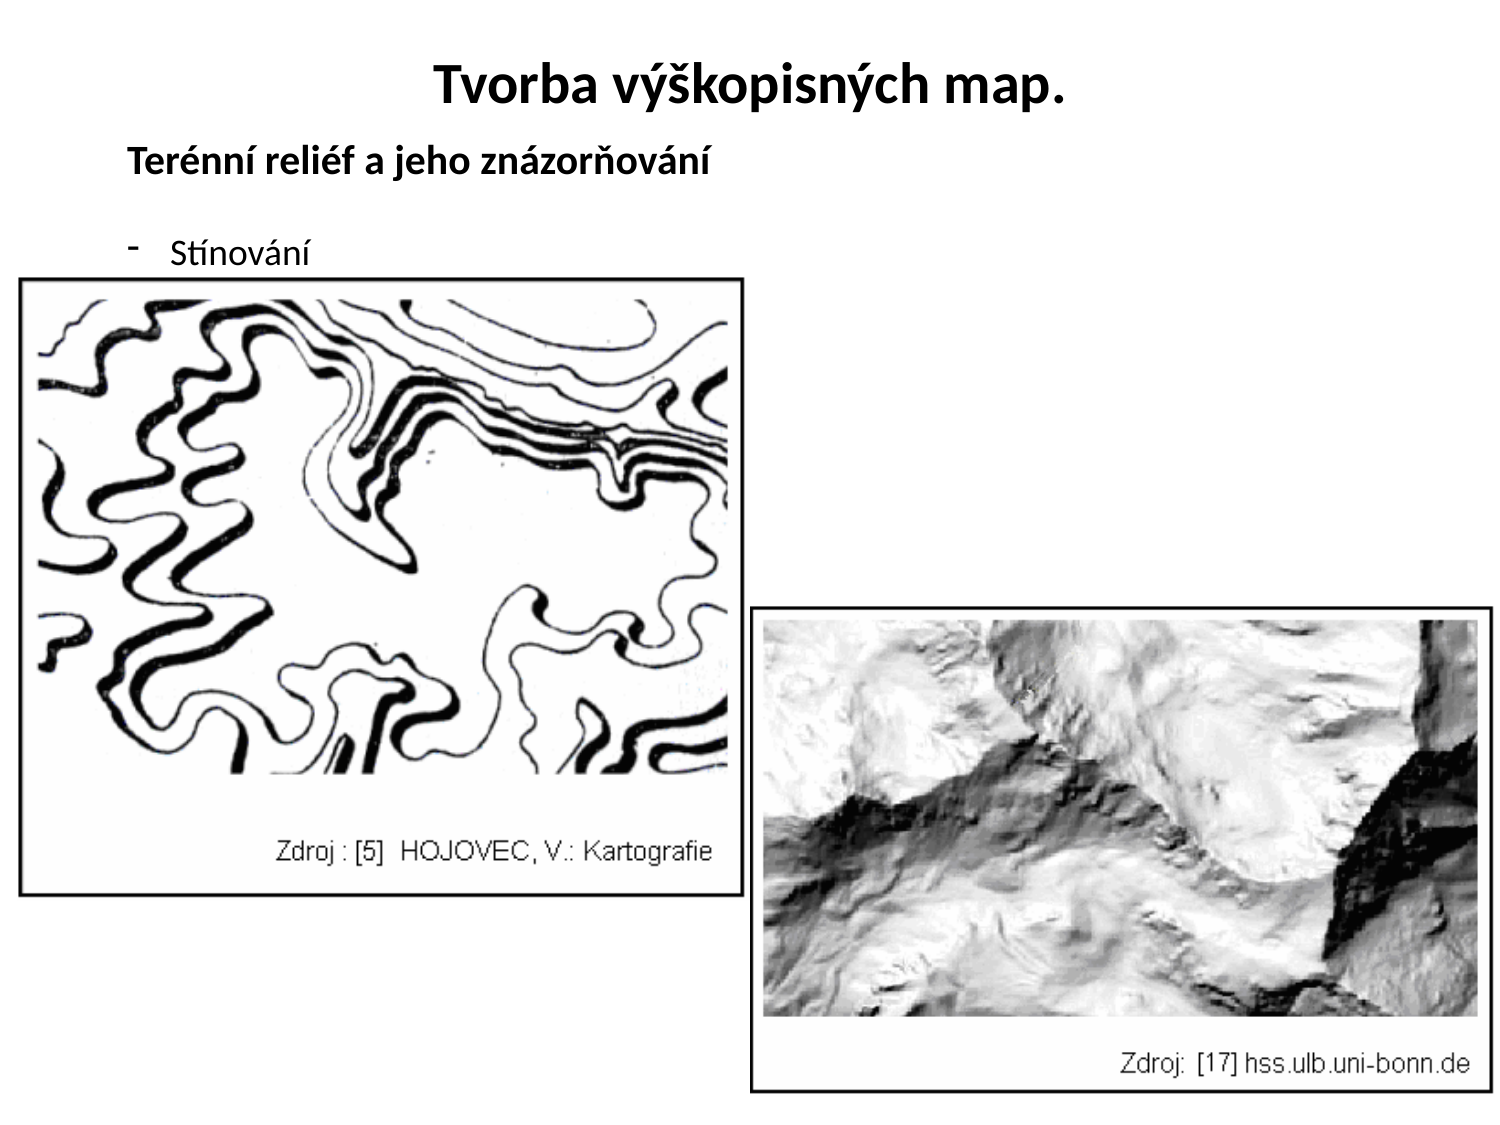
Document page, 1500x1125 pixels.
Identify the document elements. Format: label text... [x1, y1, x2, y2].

text_box Tvorba výškopisných map. [112, 37, 1388, 123]
picture [17, 275, 1495, 1098]
text_box Terénní reliéf a jeho znázorňování Stínování [112, 125, 1388, 281]
